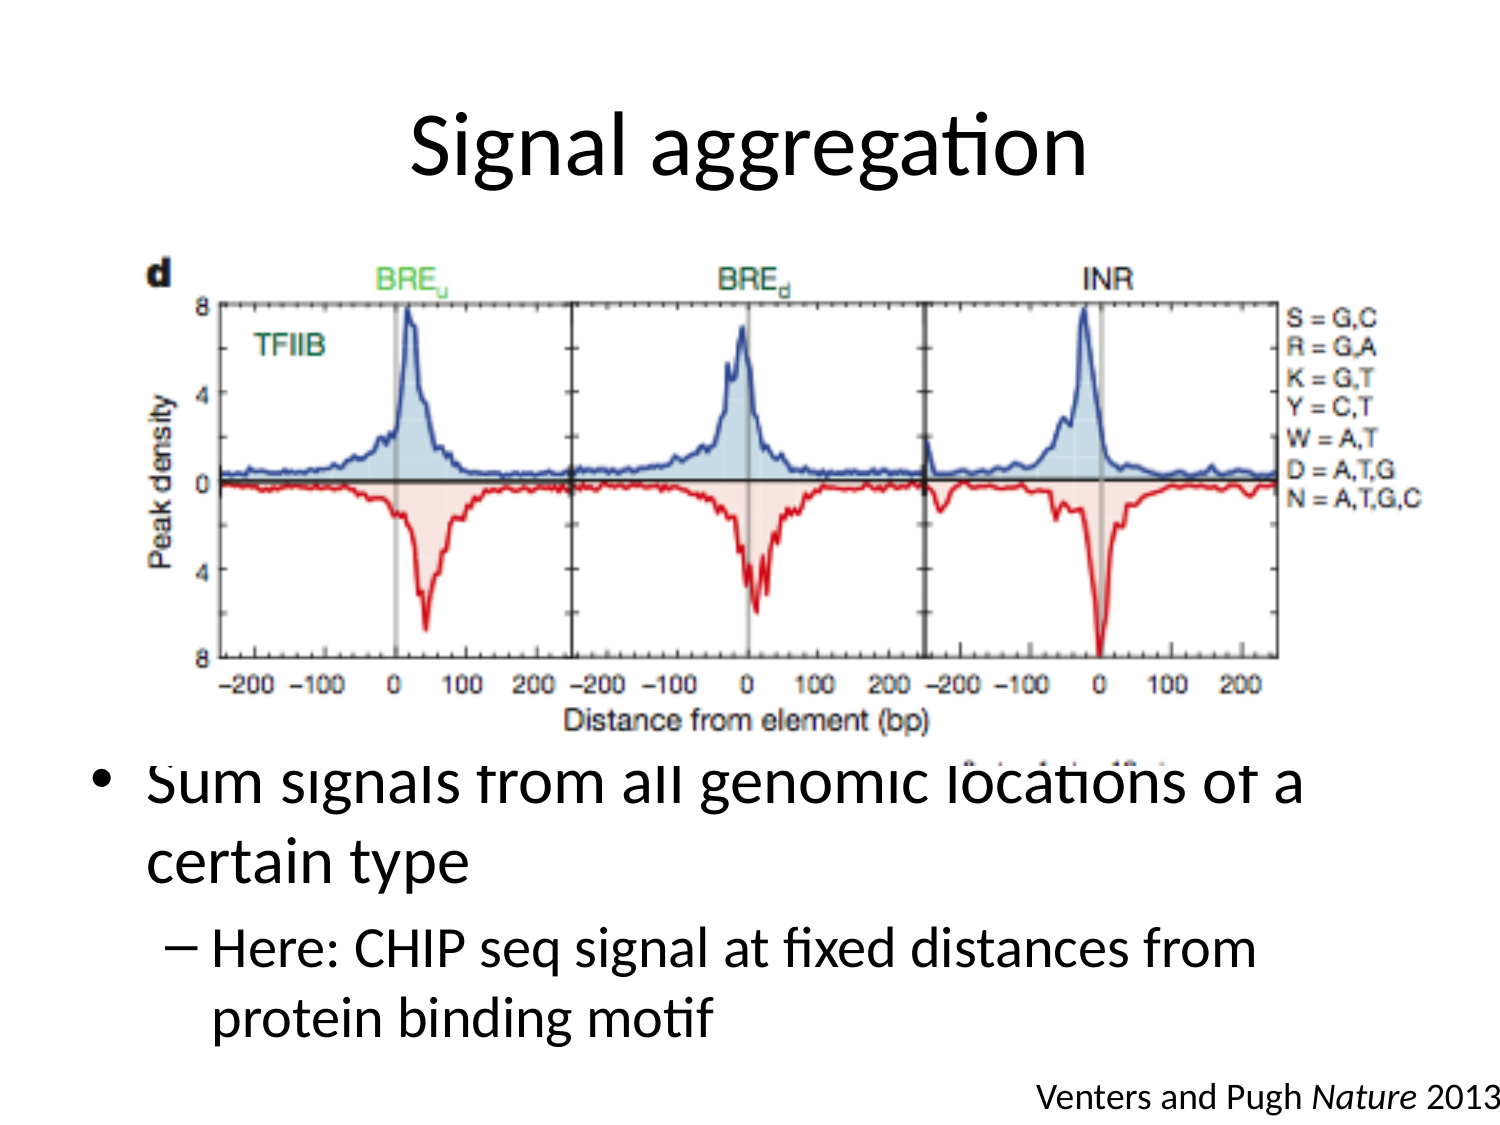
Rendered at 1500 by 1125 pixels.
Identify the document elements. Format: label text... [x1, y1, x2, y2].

list Sum signals from all genomic locations of a certain type Here: CHIP seq signal at fixed distances from protein binding motif [75, 262, 1425, 1125]
title Signal aggregation [75, 45, 1425, 233]
picture [140, 245, 1474, 766]
text_box Venters and Pugh Nature 2013 [1021, 1064, 1500, 1125]
